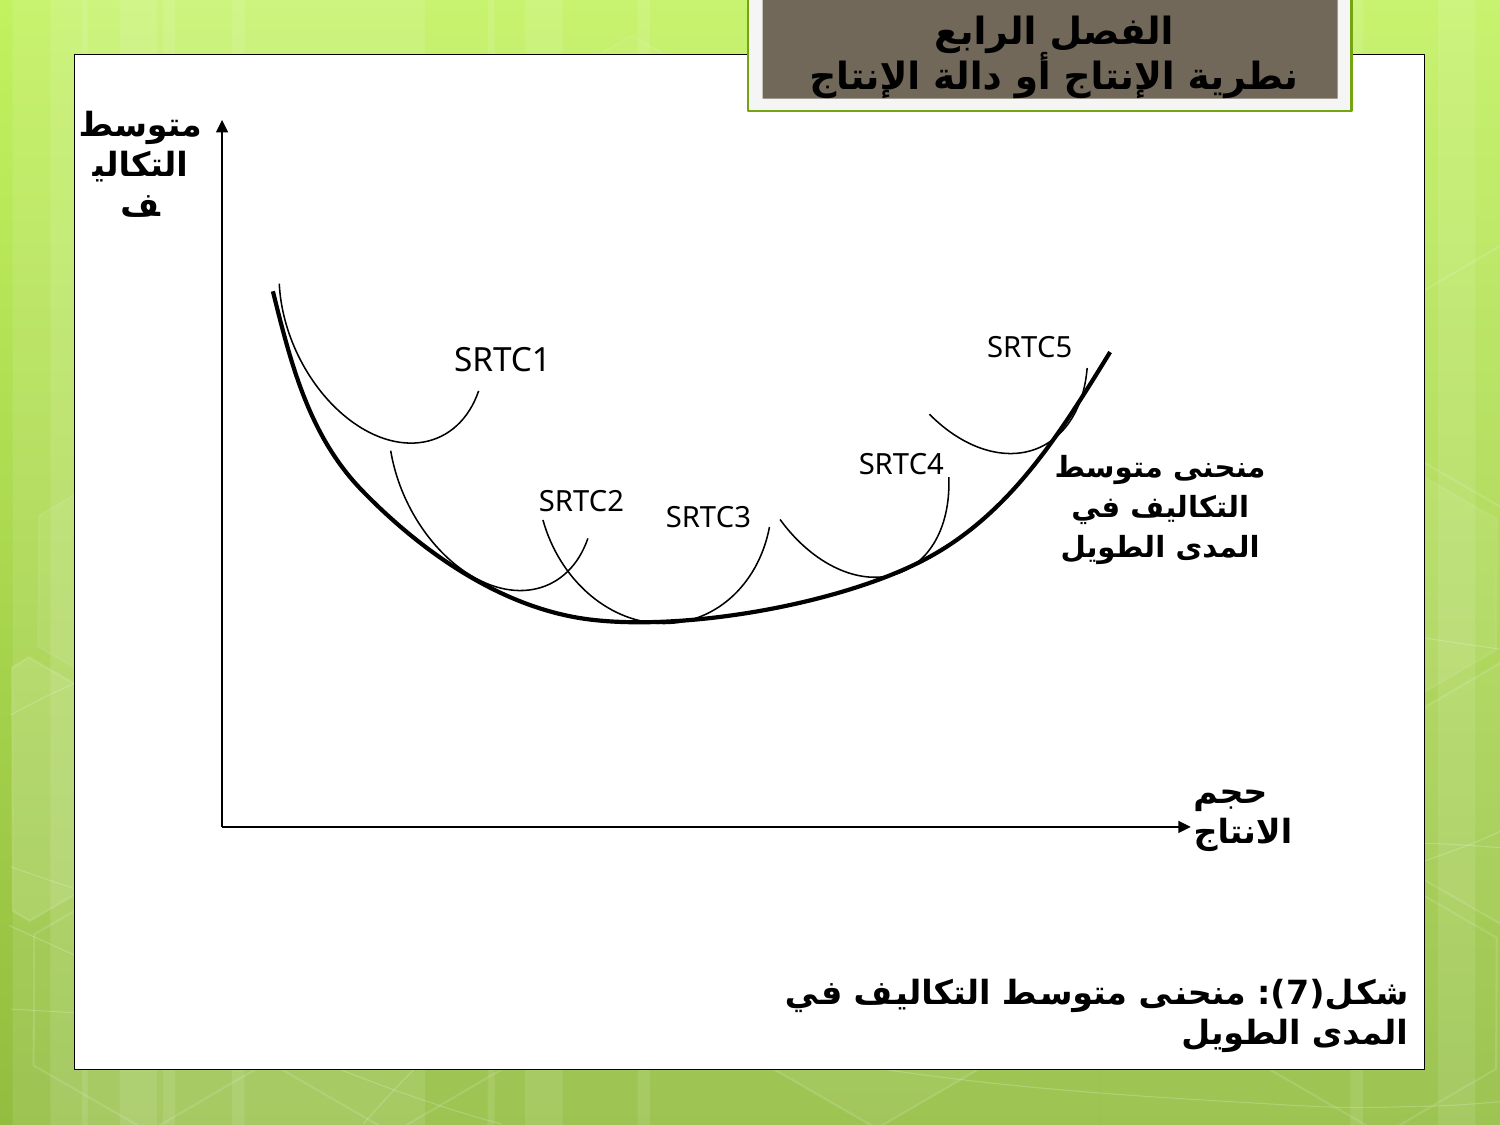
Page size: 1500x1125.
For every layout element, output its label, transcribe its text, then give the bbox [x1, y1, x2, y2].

text_box الفصل الرابع نطرية الإنتاج أو دالة الإنتاج [761, 0, 1347, 105]
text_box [35, 46, 1341, 953]
text_box شكل(7): منحنى متوسط التكاليف في المدى الطويل [770, 964, 1424, 1059]
